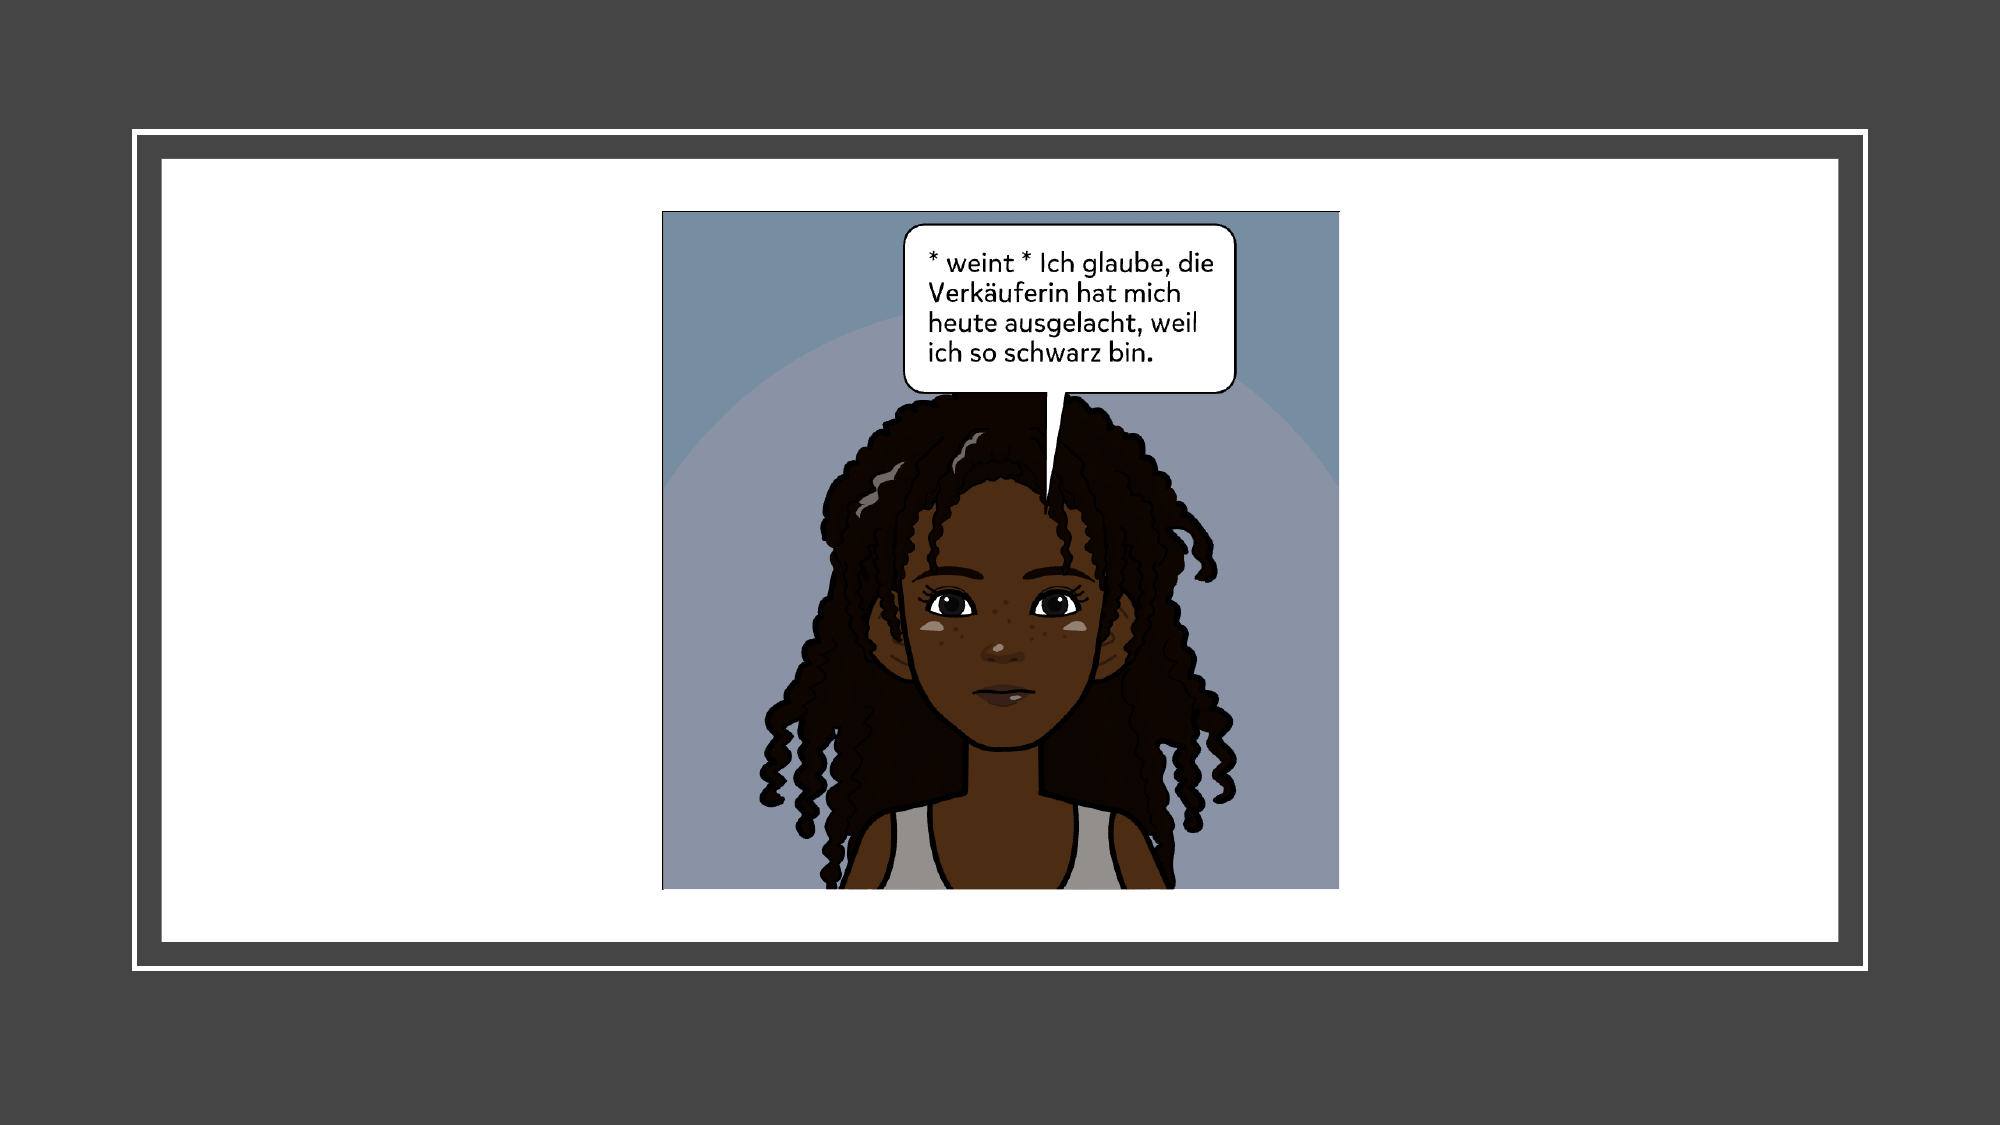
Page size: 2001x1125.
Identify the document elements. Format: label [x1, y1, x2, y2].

text_box [160, 158, 1839, 943]
picture [660, 211, 1340, 890]
text_box [134, 131, 1866, 970]
